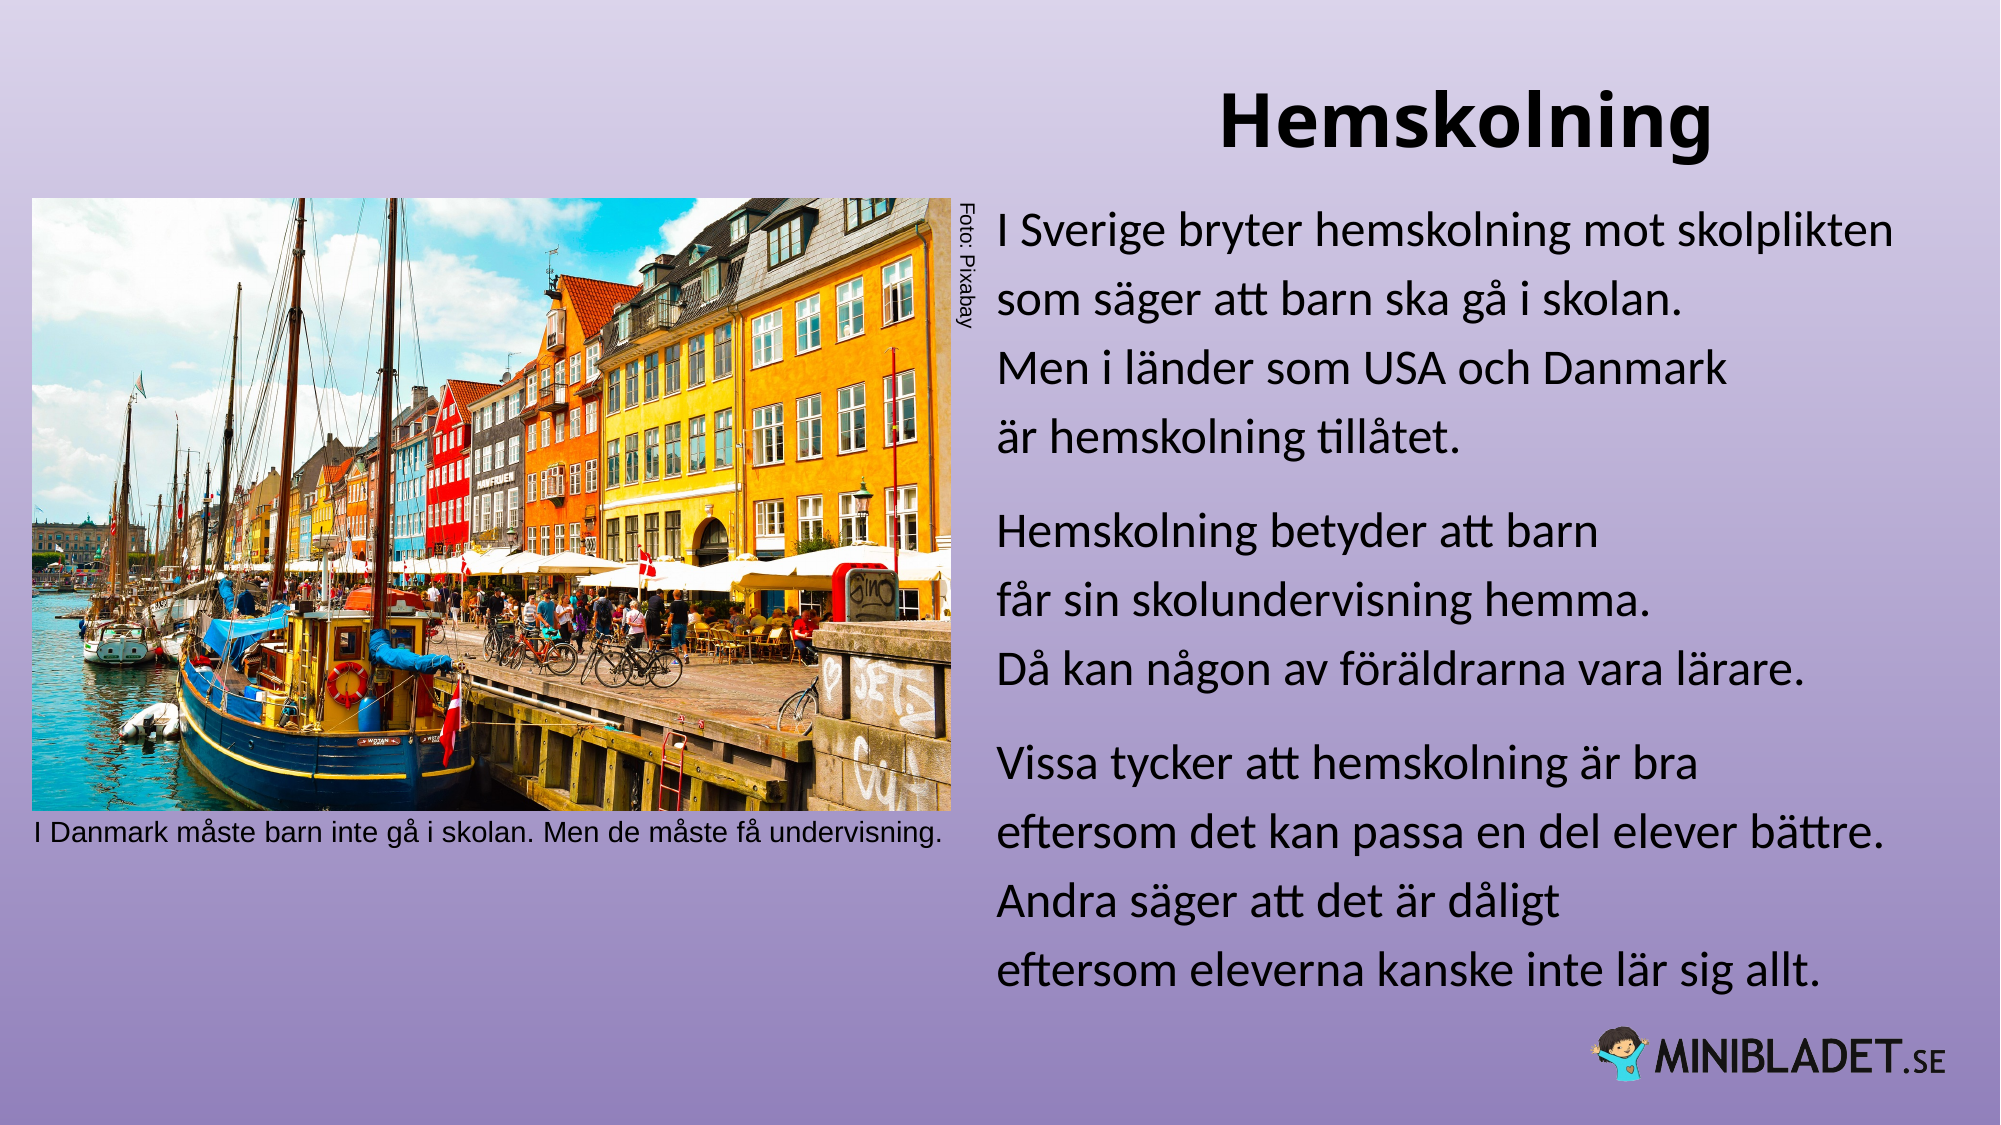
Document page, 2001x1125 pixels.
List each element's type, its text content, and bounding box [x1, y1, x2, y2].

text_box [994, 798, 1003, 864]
picture [32, 198, 951, 812]
text_box I Danmark måste barn inte gå i skolan. Men de måste få undervisning. [18, 798, 943, 864]
picture [1590, 1023, 1955, 1086]
text_box Foto: Pixabay [943, 187, 994, 913]
text_box Hemskolning I Sverige bryter hemskolning mot skolplikten som säger att barn ska gå i skolan. Men i länder som USA och Danmark är hemskolning tillåtet. Hemskolning betyder att barn får sin skolundervisning hemma. Då kan någon av föräldrarna vara lärare. Vissa tycker att hemskolning är bra eftersom det kan passa en del elever bättre. Andra säger att det är dåligt eftersom eleverna kanske inte lär sig allt. [988, 65, 1945, 939]
